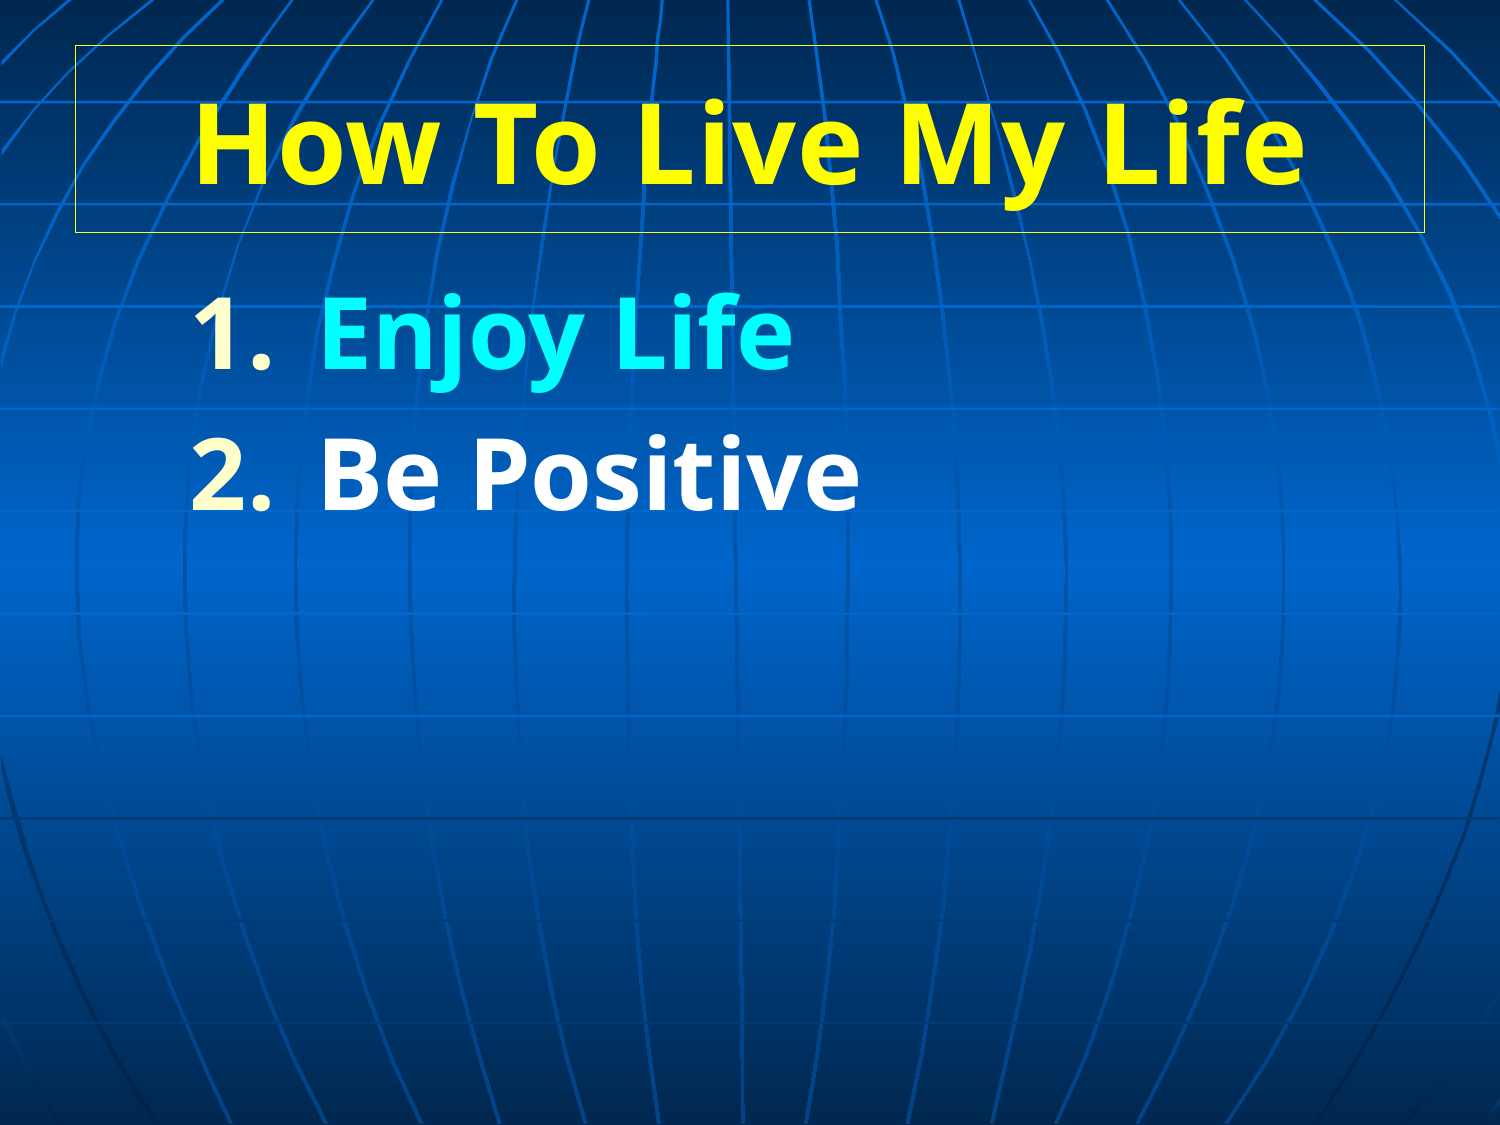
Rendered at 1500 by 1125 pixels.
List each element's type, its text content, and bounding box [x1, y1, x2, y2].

title How To Live My Life [75, 45, 1425, 233]
list Enjoy Life Be Positive [174, 262, 1425, 1006]
